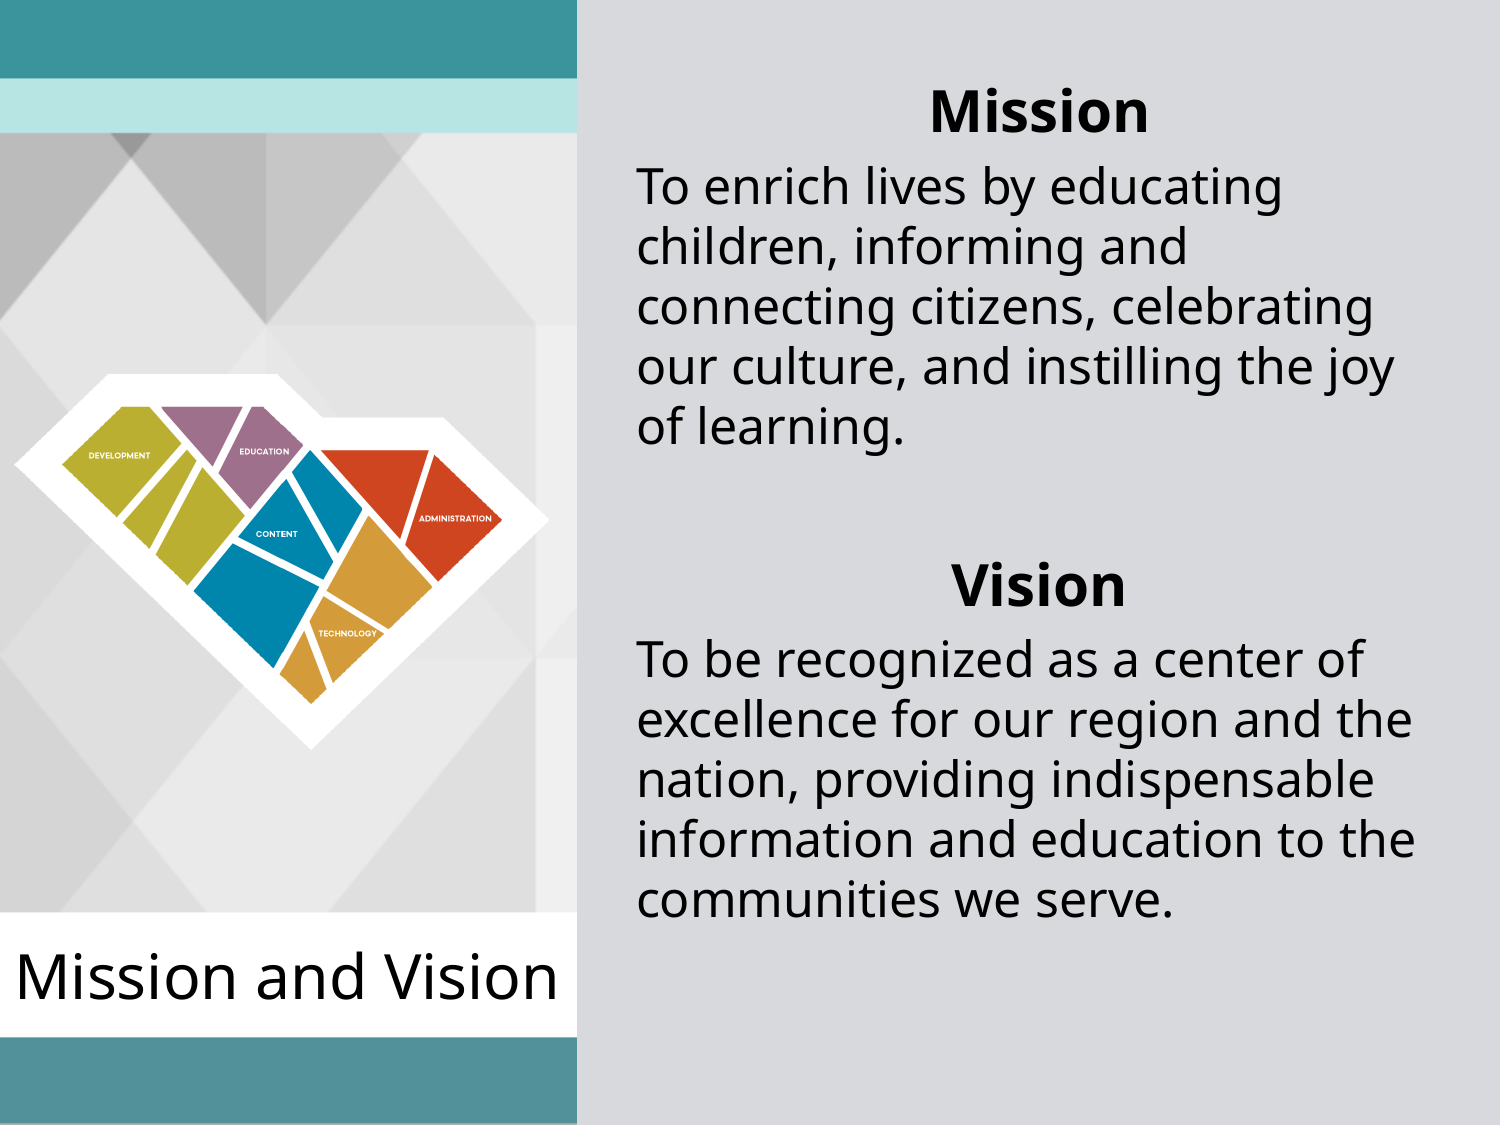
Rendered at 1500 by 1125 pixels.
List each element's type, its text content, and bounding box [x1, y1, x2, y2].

picture [0, 0, 578, 1125]
list Mission To enrich lives by educating children, informing and connecting citizens, celebrating our culture, and instilling the joy of learning. Vision To be recognized as a center of excellence for our region and the nation, providing indispensable information and education to the communities we serve. [621, 67, 1458, 1099]
